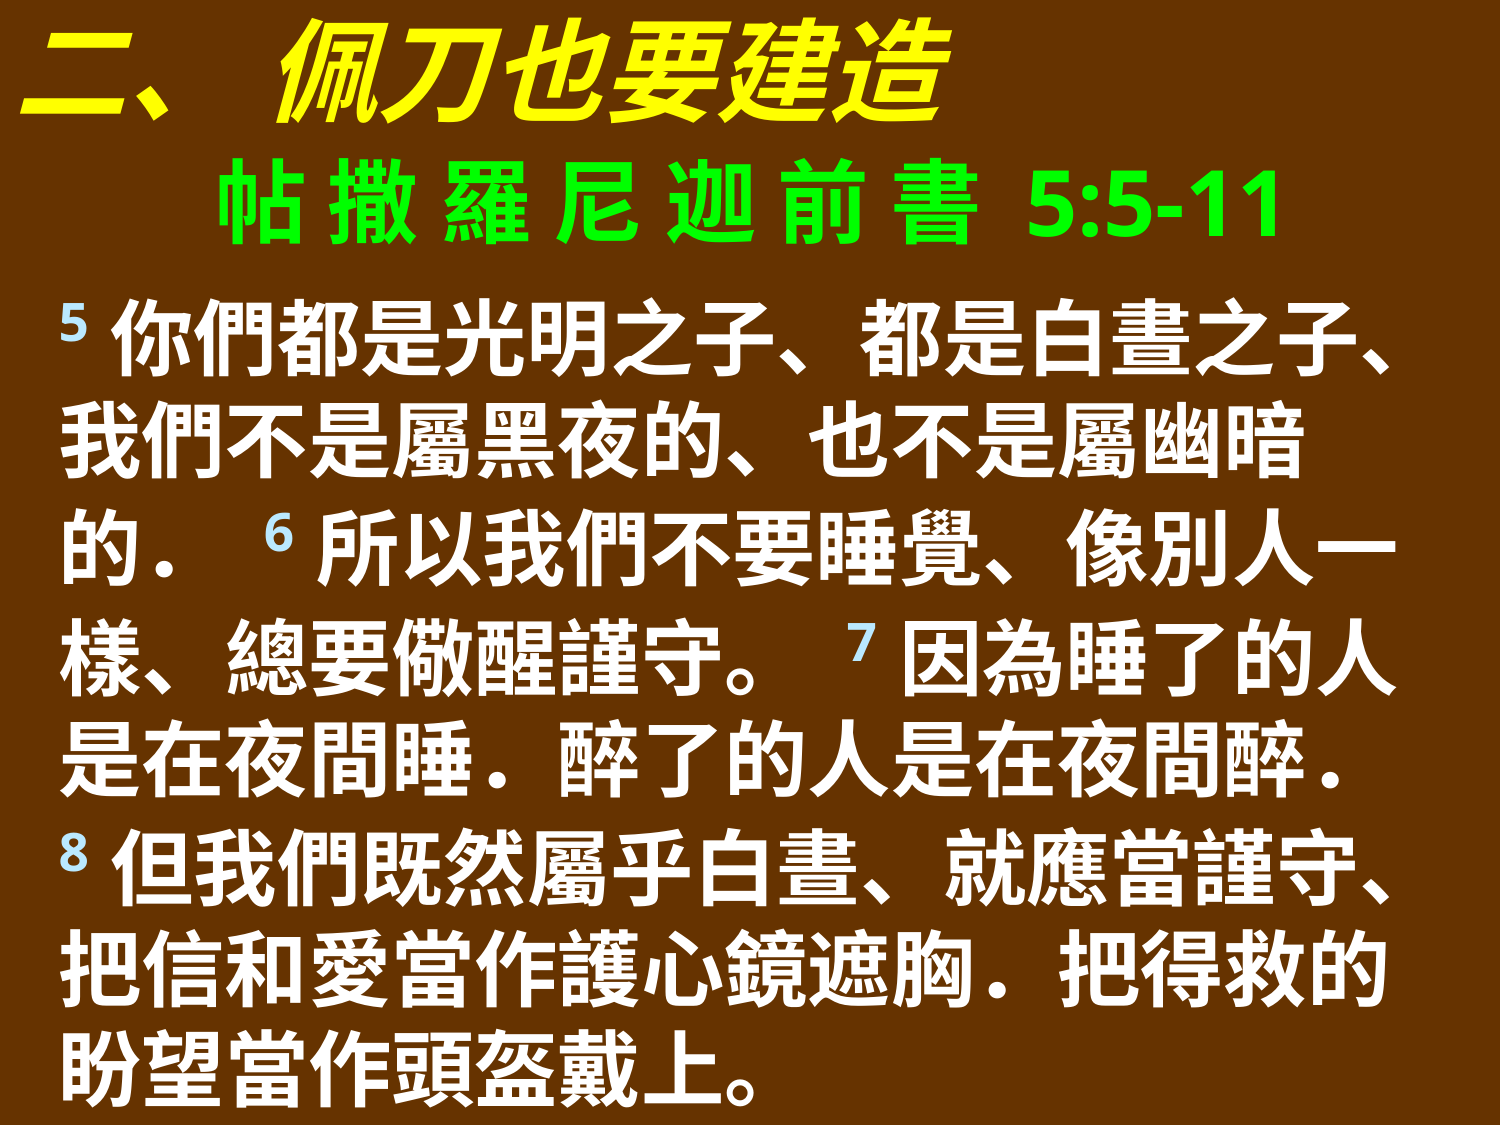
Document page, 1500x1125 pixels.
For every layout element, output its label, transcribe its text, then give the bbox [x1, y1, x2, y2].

text_box 帖 撒 羅 尼 迦 前 書 5:5-11 5你們都是光明之子、都是白晝之子、我們不是屬黑夜的、也不是屬幽暗的． 6所以我們不要睡覺、像別人一樣、總要儆醒謹守。 7因為睡了的人是在夜間睡．醉了的人是在夜間醉． 8但我們既然屬乎白晝、就應當謹守、把信和愛當作護心鏡遮胸．把得救的盼望當作頭盔戴上。 [24, 137, 1463, 1125]
text_box 二、 佩刀也要建造 [0, 0, 1275, 138]
